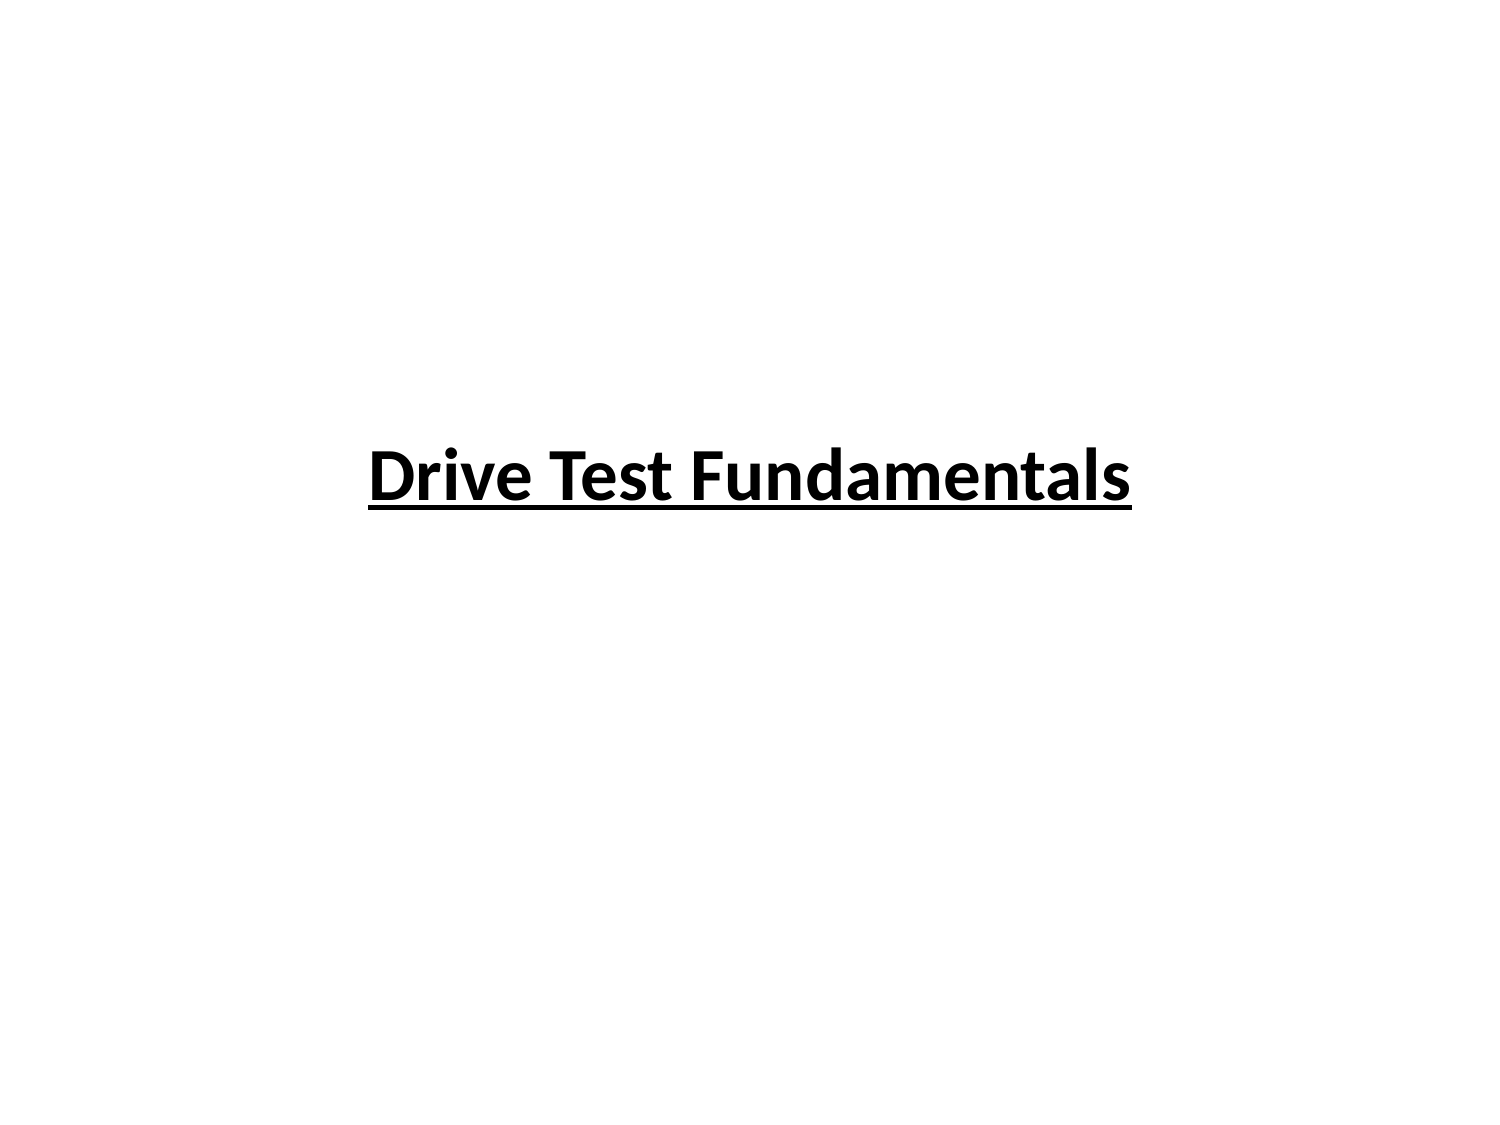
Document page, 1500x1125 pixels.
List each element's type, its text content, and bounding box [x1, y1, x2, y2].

title Drive Test Fundamentals [112, 349, 1388, 591]
